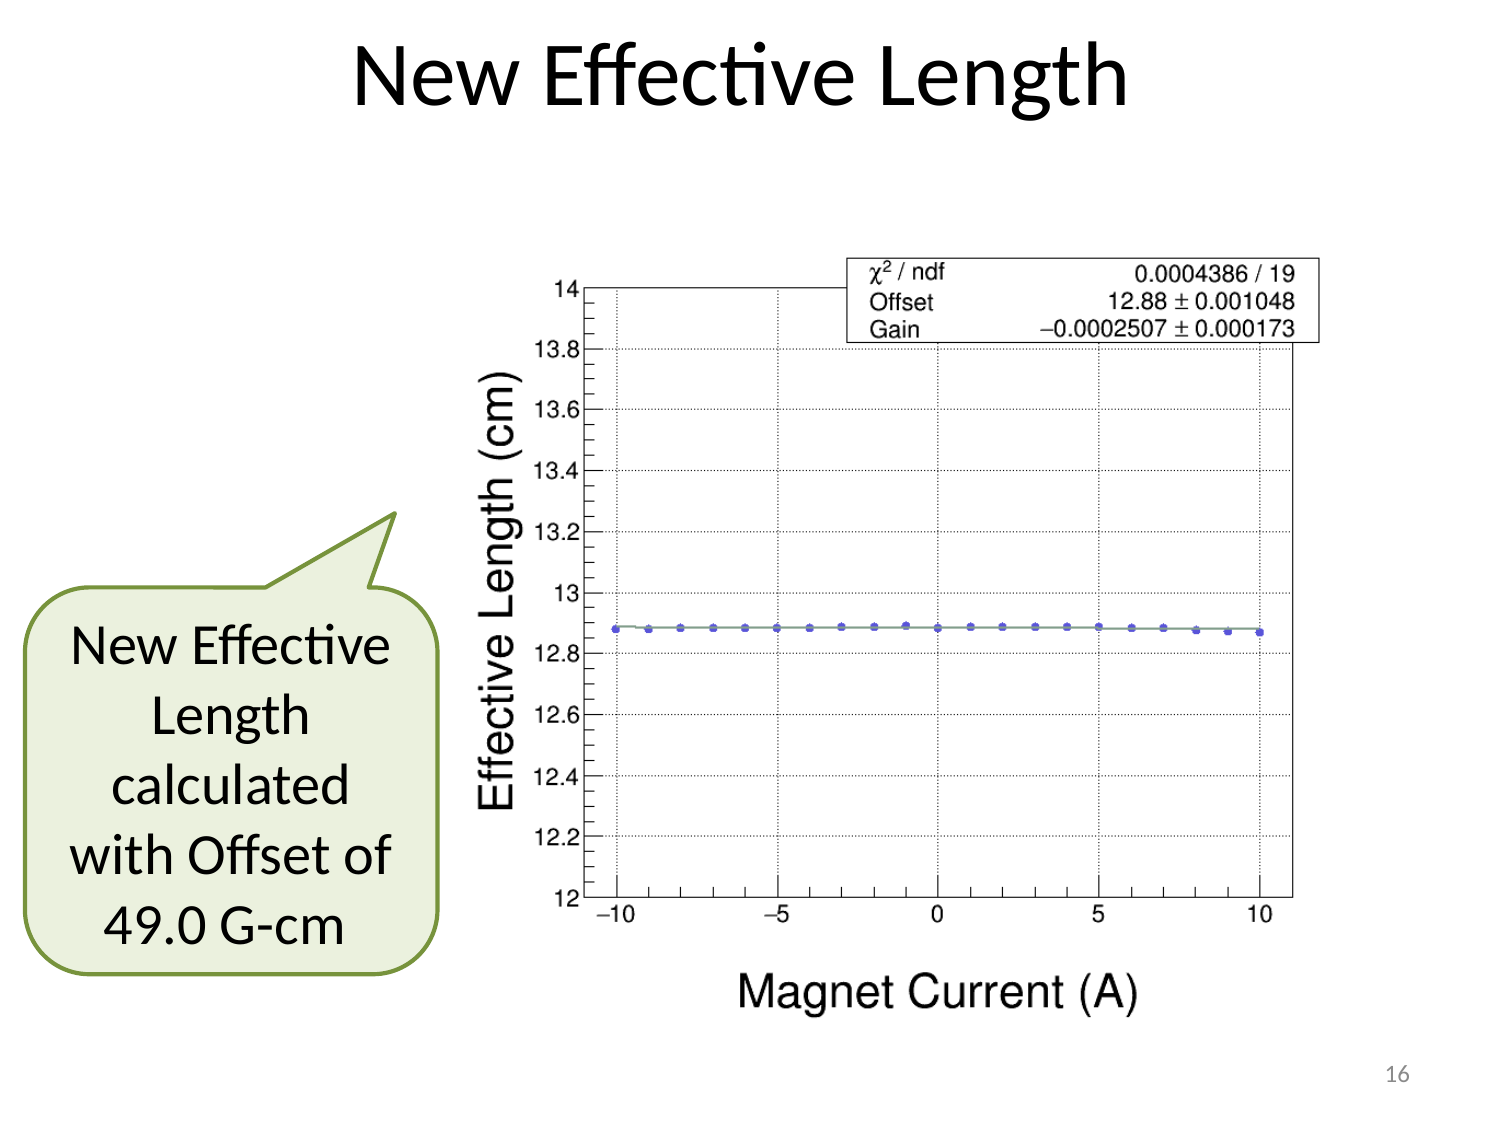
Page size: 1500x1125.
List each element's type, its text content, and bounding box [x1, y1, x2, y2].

picture [462, 203, 1336, 1051]
title New Effective Length [66, 0, 1417, 138]
slide_number 16 [1074, 1042, 1425, 1103]
text_box New Effective Length calculated with Offset of 49.0 G-cm [22, 511, 440, 977]
